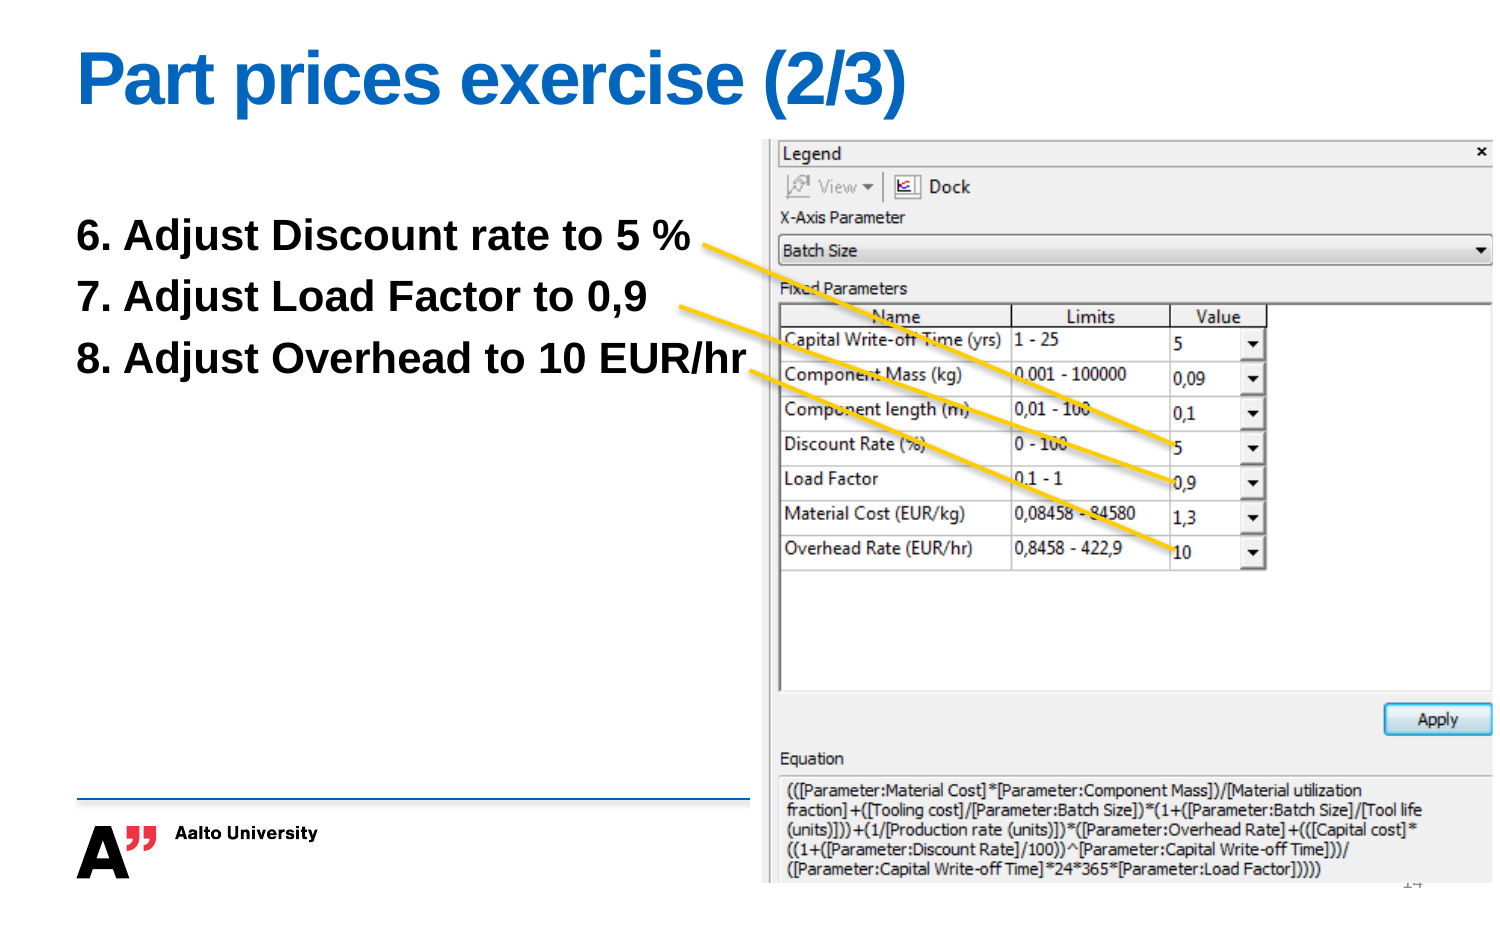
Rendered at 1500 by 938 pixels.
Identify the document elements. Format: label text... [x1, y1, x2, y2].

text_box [749, 370, 1176, 551]
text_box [678, 305, 1176, 483]
picture [749, 139, 1493, 883]
title Part prices exercise (2/3) [76, 43, 1424, 206]
list 6. Adjust Discount rate to 5 % 7. Adjust Load Factor to 0,9 8. Adjust Overhead to 10 EUR/hr [76, 206, 744, 755]
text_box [702, 243, 1176, 305]
